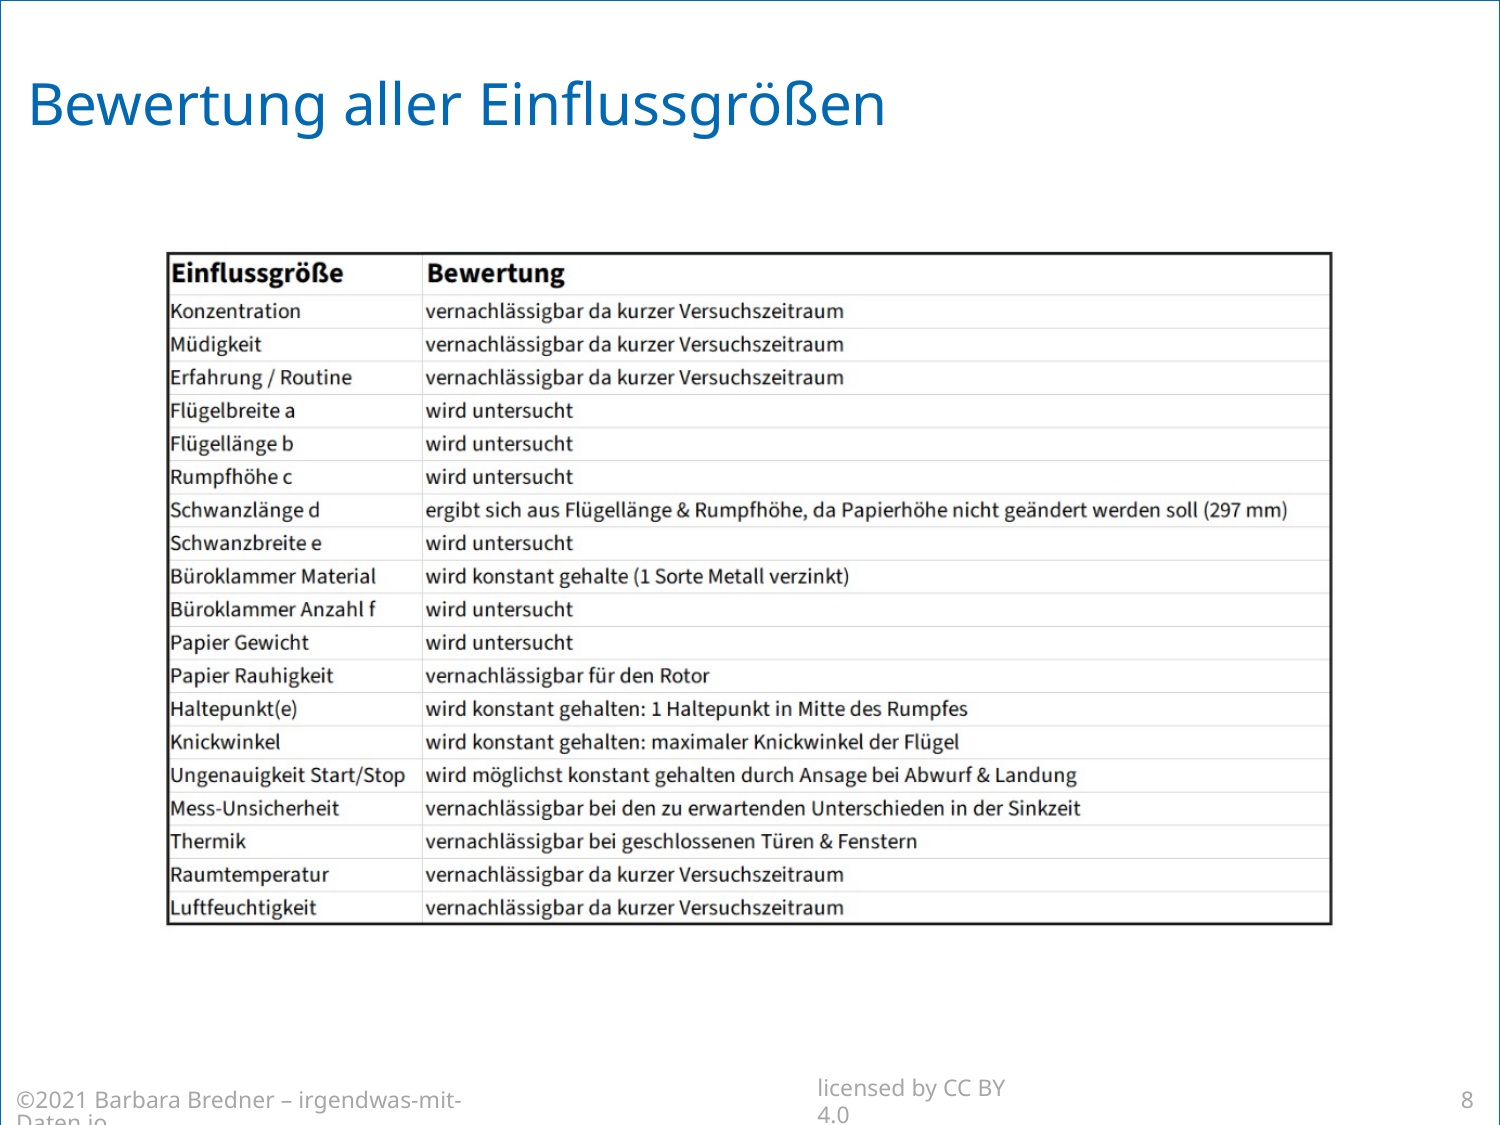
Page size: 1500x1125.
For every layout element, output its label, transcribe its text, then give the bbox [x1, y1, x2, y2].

slide_number licensed by CC BY 4.0 [802, 1079, 1036, 1123]
title Bewertung aller Einflussgrößen [12, 13, 1489, 191]
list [60, 213, 1440, 1065]
footer ©2021 Barbara Bredner – irgendwas-mit-Daten.io [1, 1079, 483, 1123]
slide_number 8 [1417, 1079, 1489, 1123]
